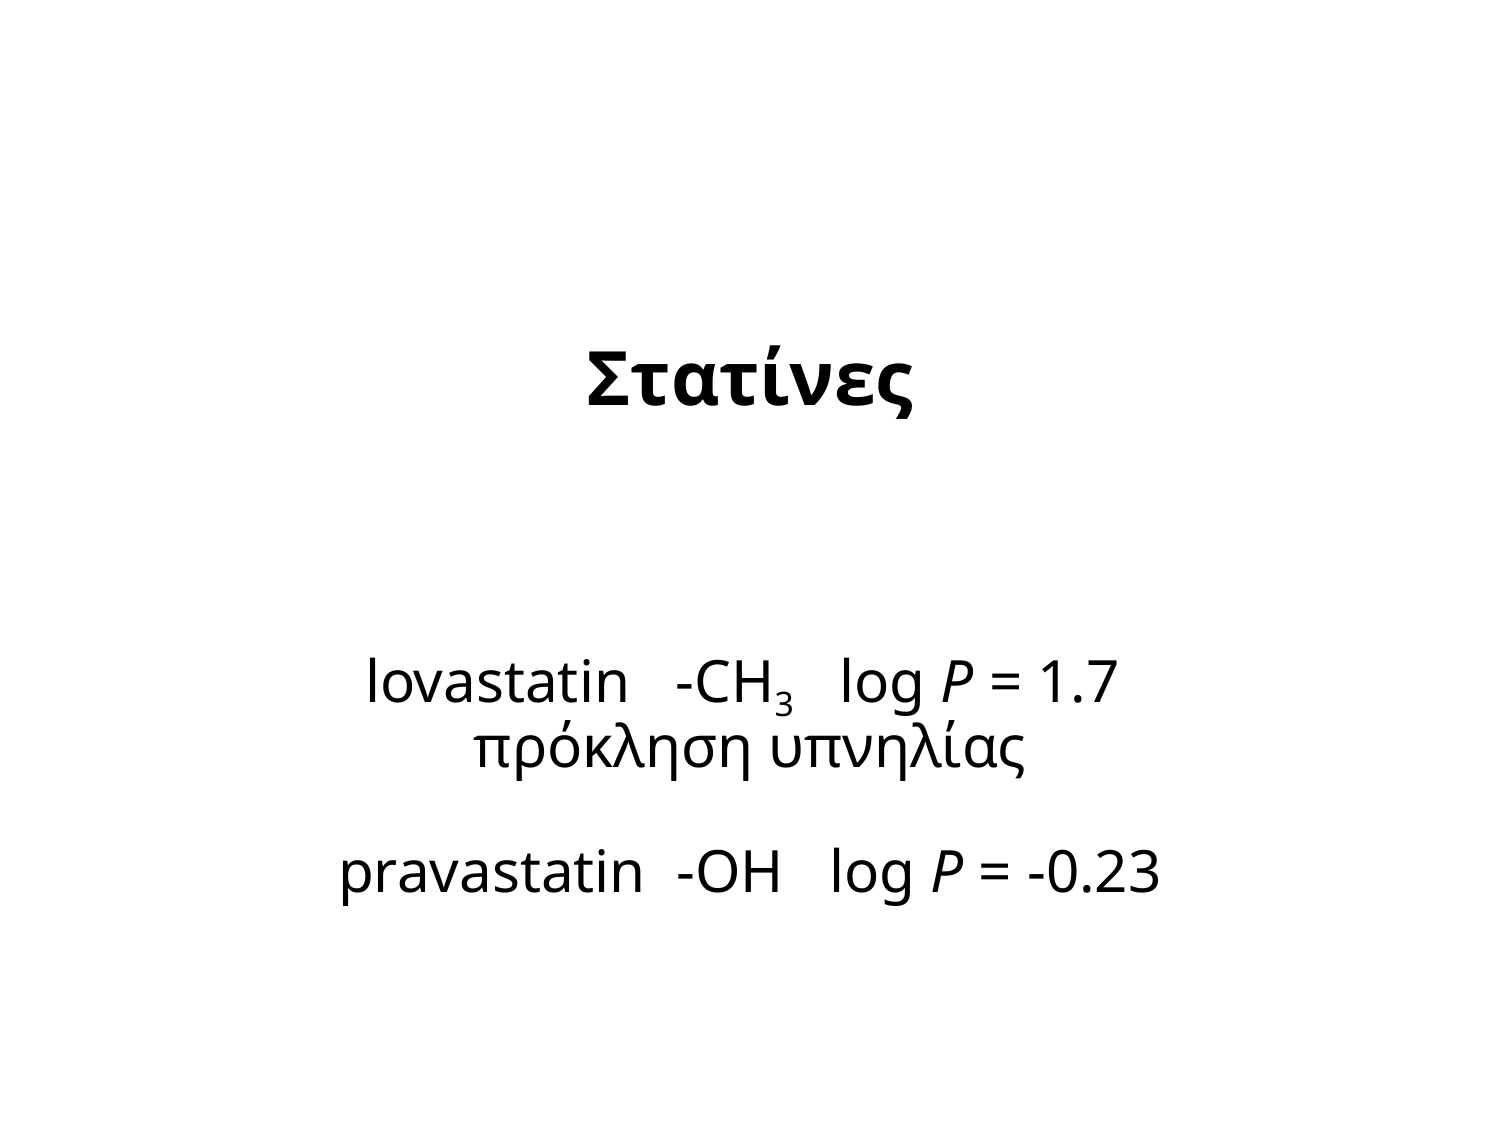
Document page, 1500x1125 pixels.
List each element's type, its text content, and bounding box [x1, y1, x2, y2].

subtitle lovastatin -CH3 log P = 1.7 πρόκληση υπνηλίας pravastatin -OH log P = -0.23 [224, 637, 1276, 926]
title Στατίνες [112, 349, 1388, 492]
